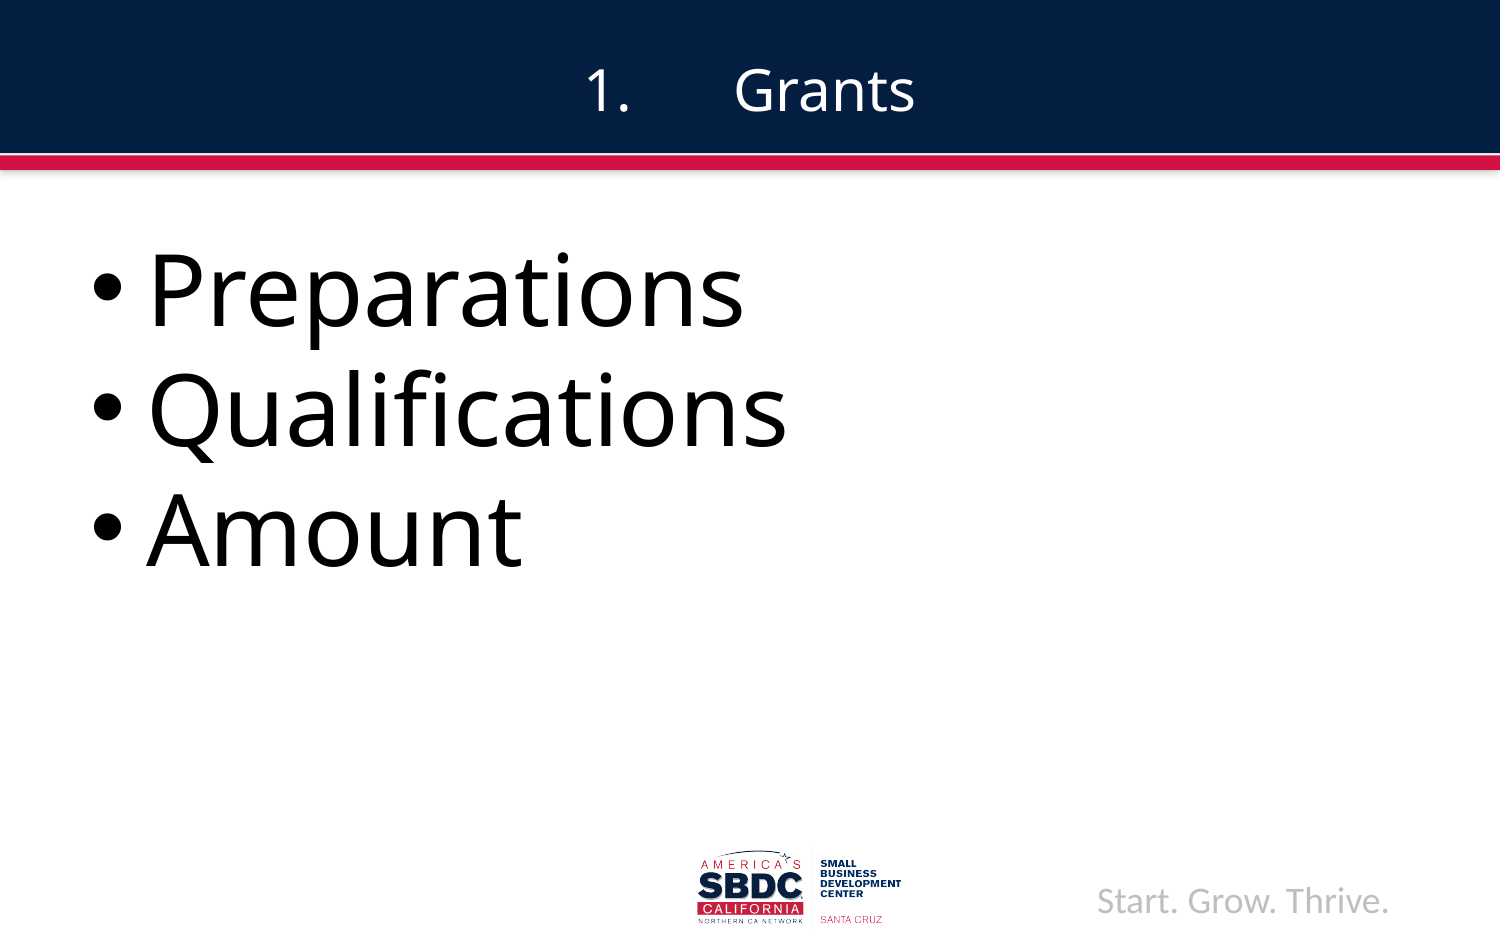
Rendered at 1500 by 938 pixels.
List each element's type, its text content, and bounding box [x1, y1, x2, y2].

title 1. Grants [0, 29, 1500, 146]
list Preparations Qualifications Amount [75, 218, 1425, 838]
picture [691, 838, 933, 938]
